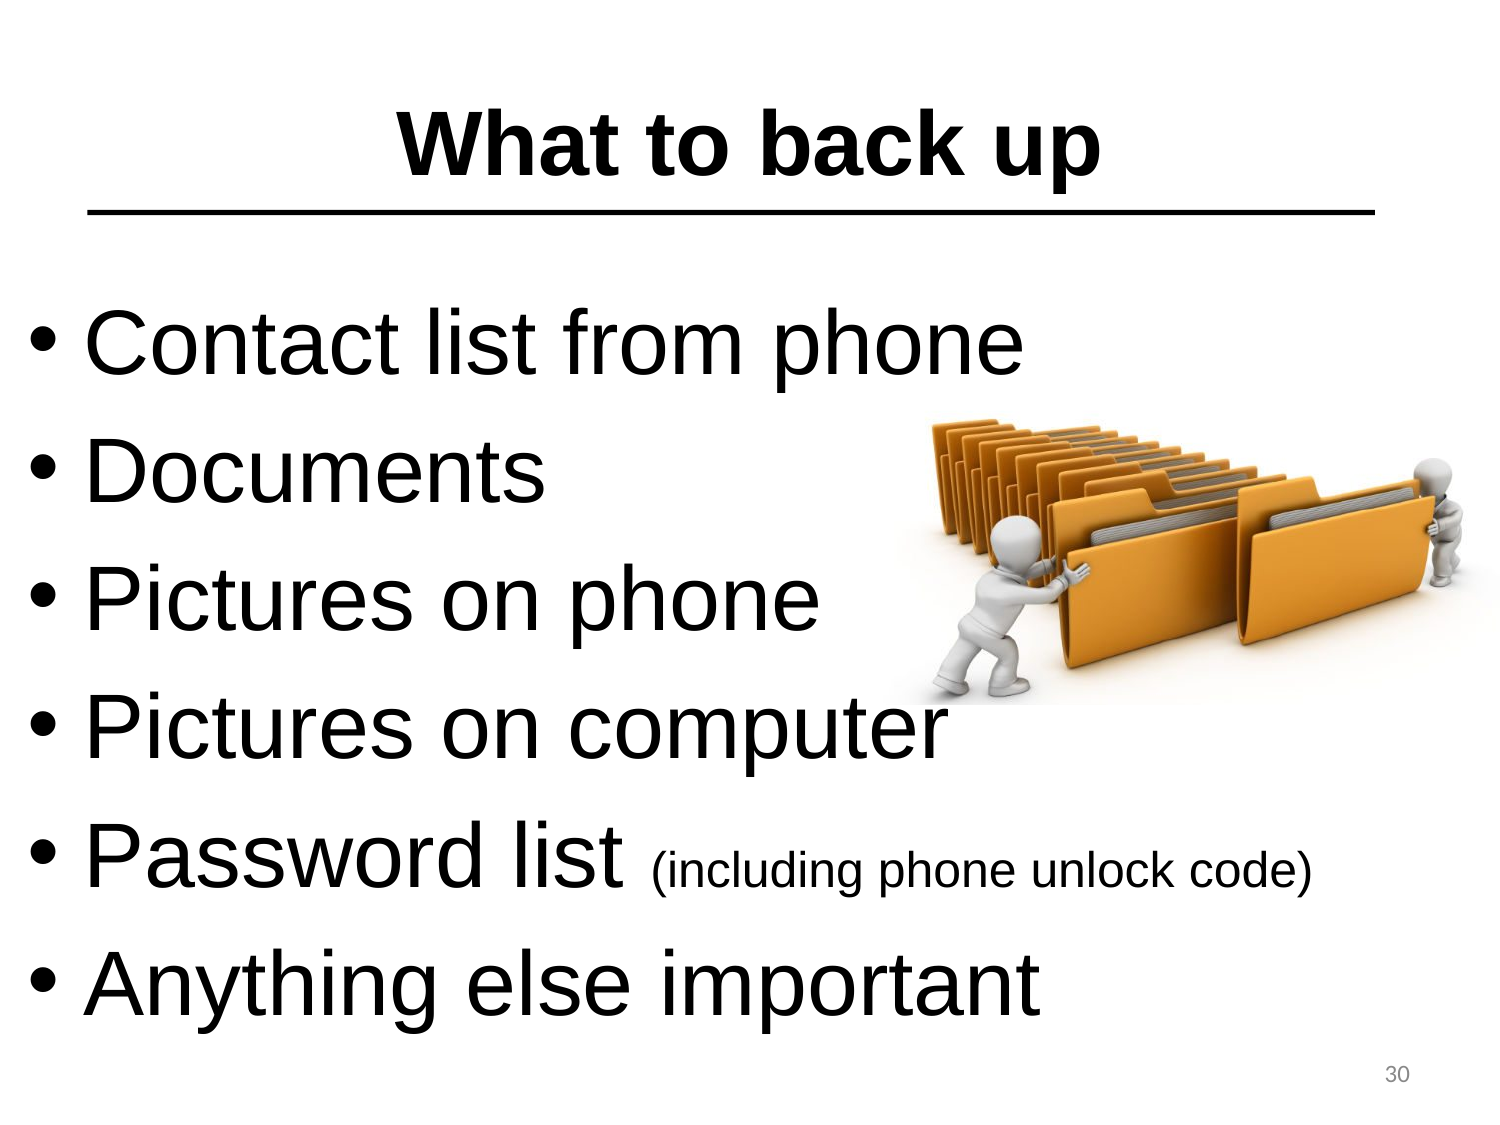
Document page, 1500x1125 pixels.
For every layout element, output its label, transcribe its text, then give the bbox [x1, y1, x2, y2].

slide_number 30 [1074, 1042, 1425, 1103]
title What to back up [75, 45, 1425, 233]
list Contact list from phone Documents Pictures on phone Pictures on computer Password list (including phone unlock code) Anything else important [12, 275, 1363, 993]
picture [862, 379, 1500, 706]
